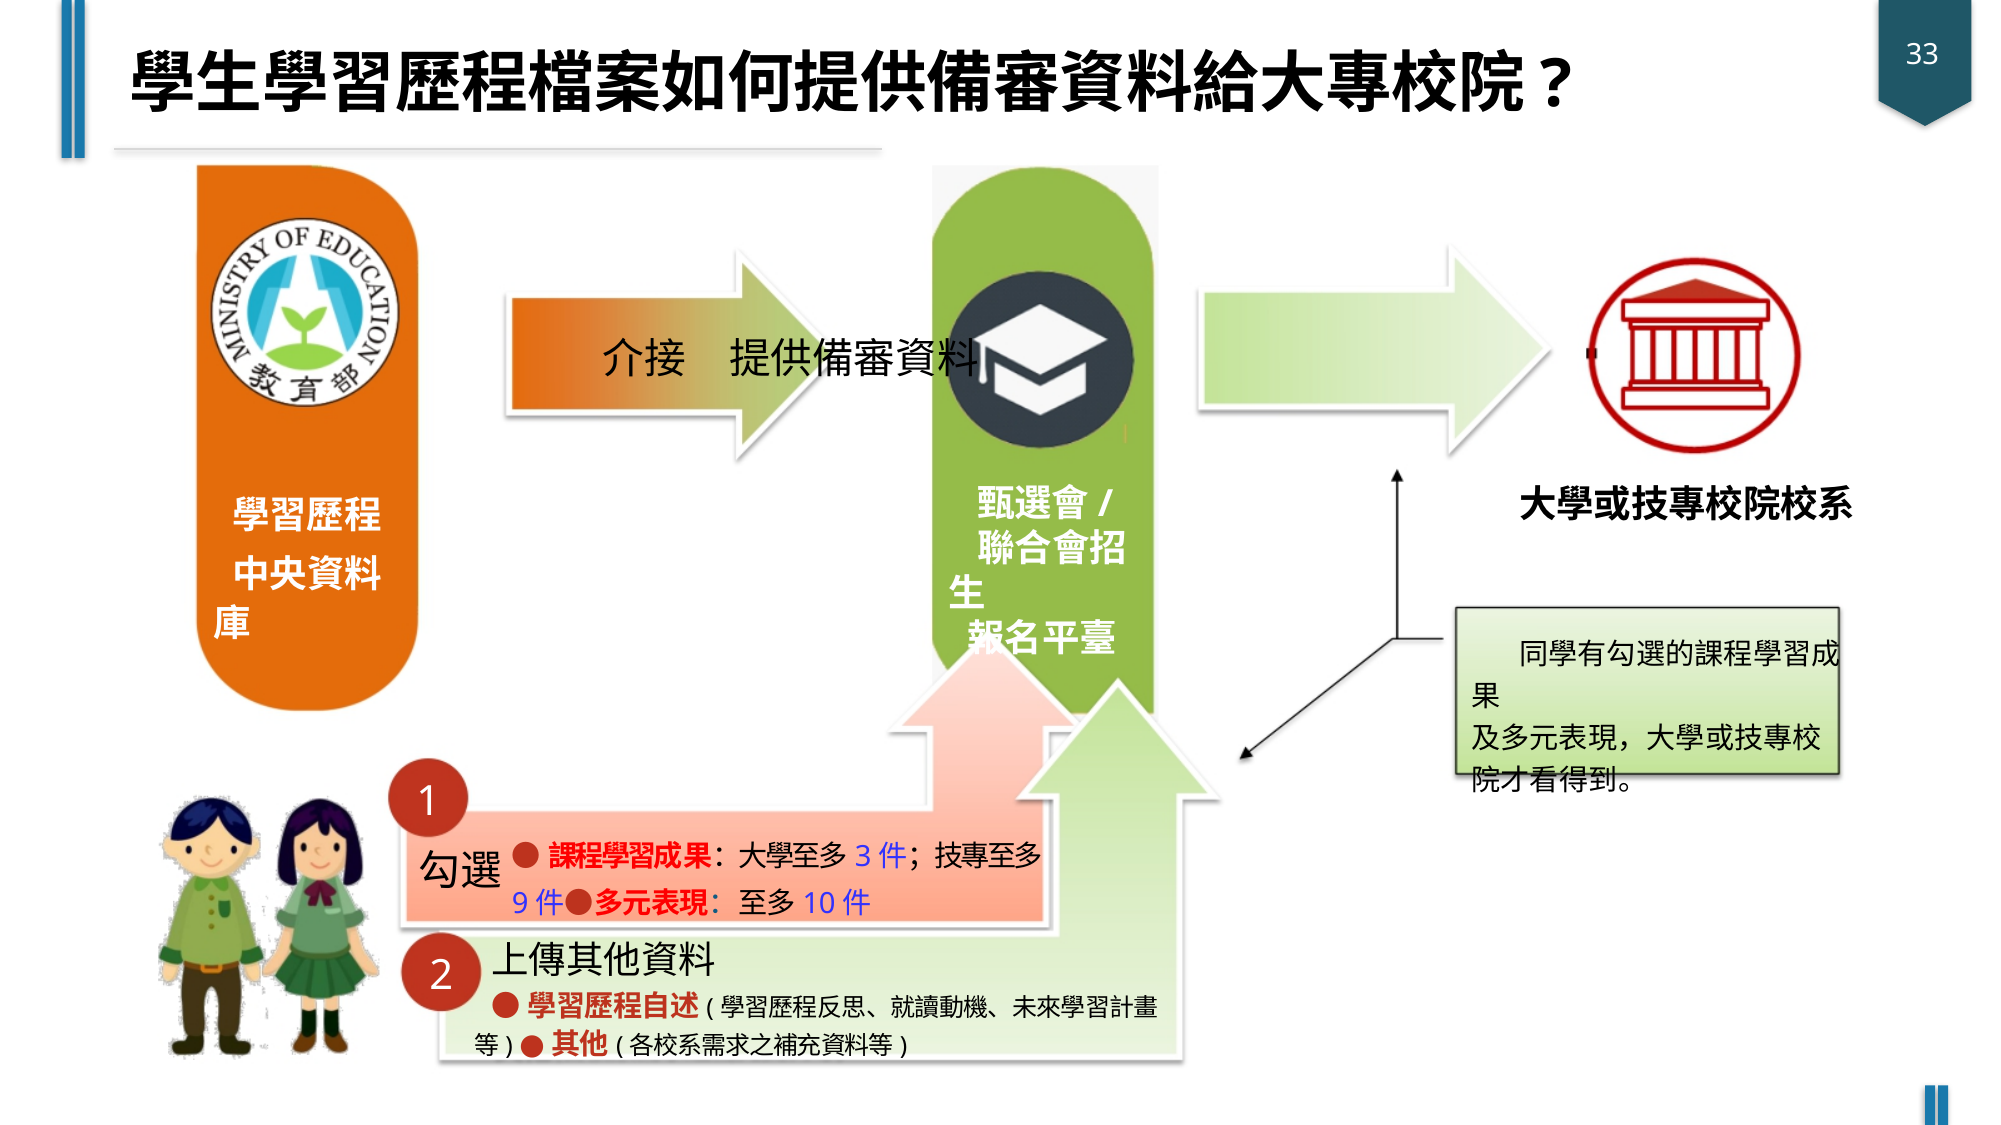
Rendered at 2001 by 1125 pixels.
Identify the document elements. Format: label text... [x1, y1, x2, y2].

picture [157, 163, 1849, 1091]
text_box [114, 147, 129, 151]
text_box 學生學習歷程檔案如何提供備審資料給大專校院? 介接 提供備審資料 [129, 31, 1564, 382]
text_box [1876, 0, 1974, 128]
text_box [73, 0, 87, 160]
text_box [1923, 1083, 1937, 1125]
text_box [59, 0, 70, 160]
text_box [1939, 1083, 1950, 1125]
text_box 大學或技專校院校系 同學有勾選的課程學習成果 及多元表現，大學或技專校 院才看得到。 [1853, 476, 1859, 797]
text_box 33 [1905, 29, 1966, 71]
